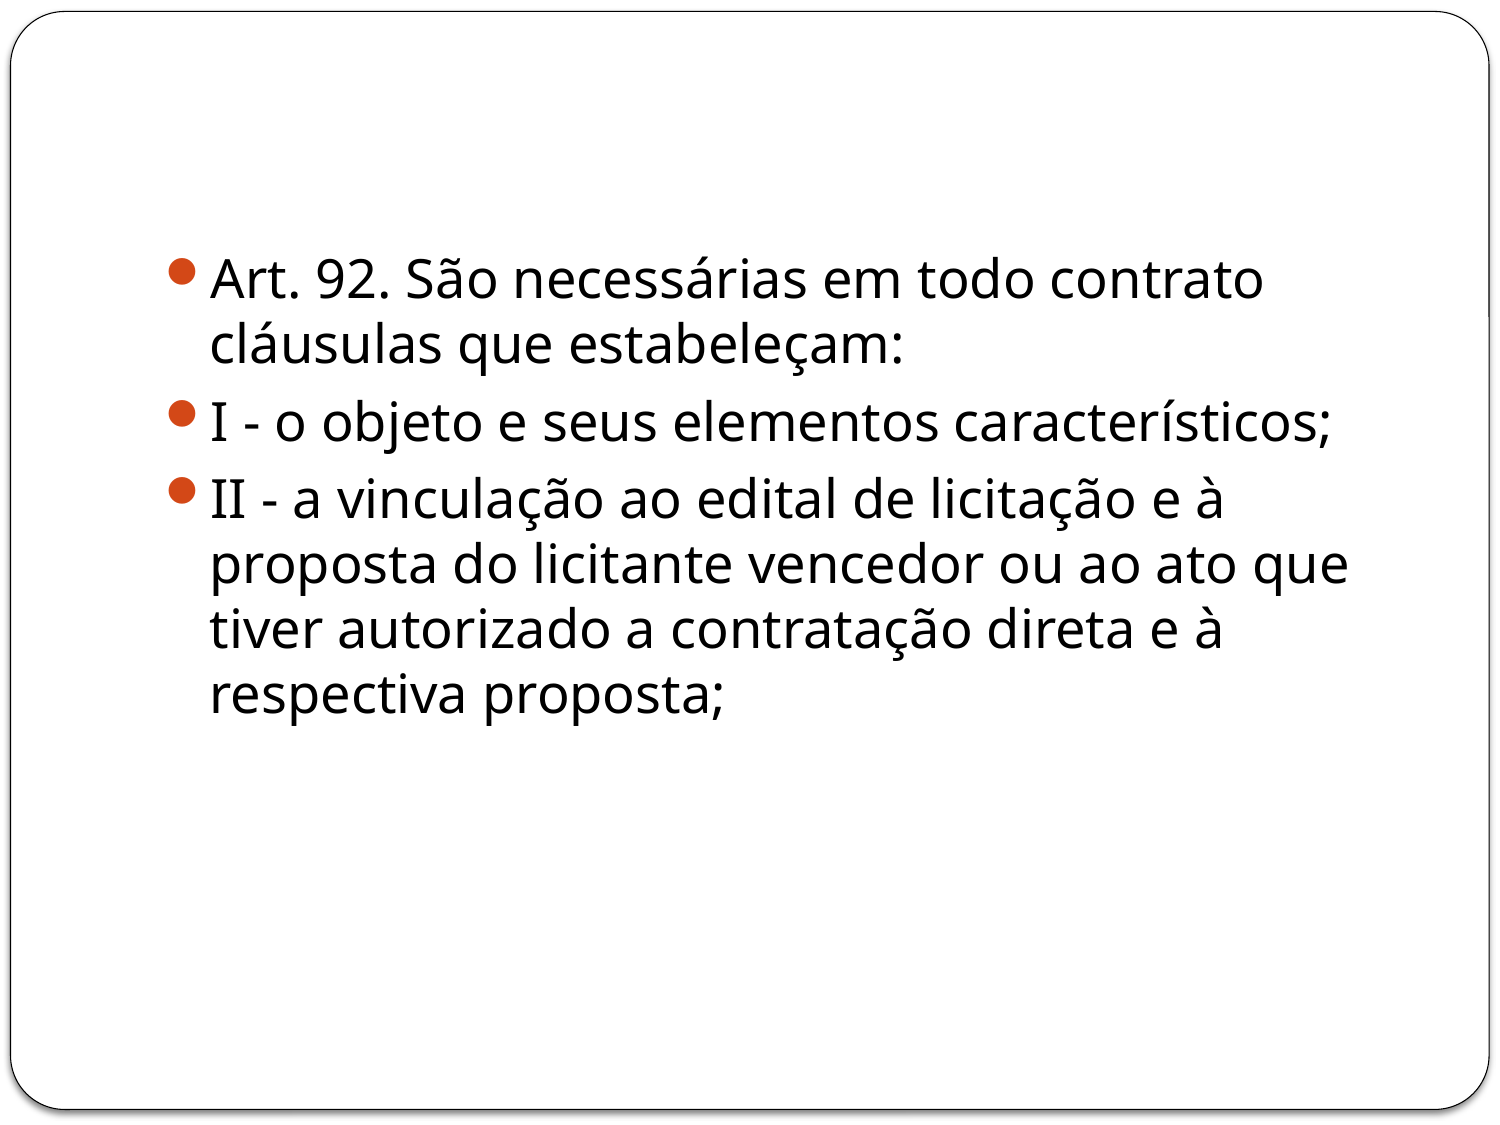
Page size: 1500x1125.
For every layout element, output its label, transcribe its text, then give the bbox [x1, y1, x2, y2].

list Art. 92. São necessárias em todo contrato cláusulas que estabeleçam: I - o objeto e seus elementos característicos; II - a vinculação ao edital de licitação e à proposta do licitante vencedor ou ao ato que tiver autorizado a contratação direta e à respectiva proposta; [150, 237, 1425, 988]
